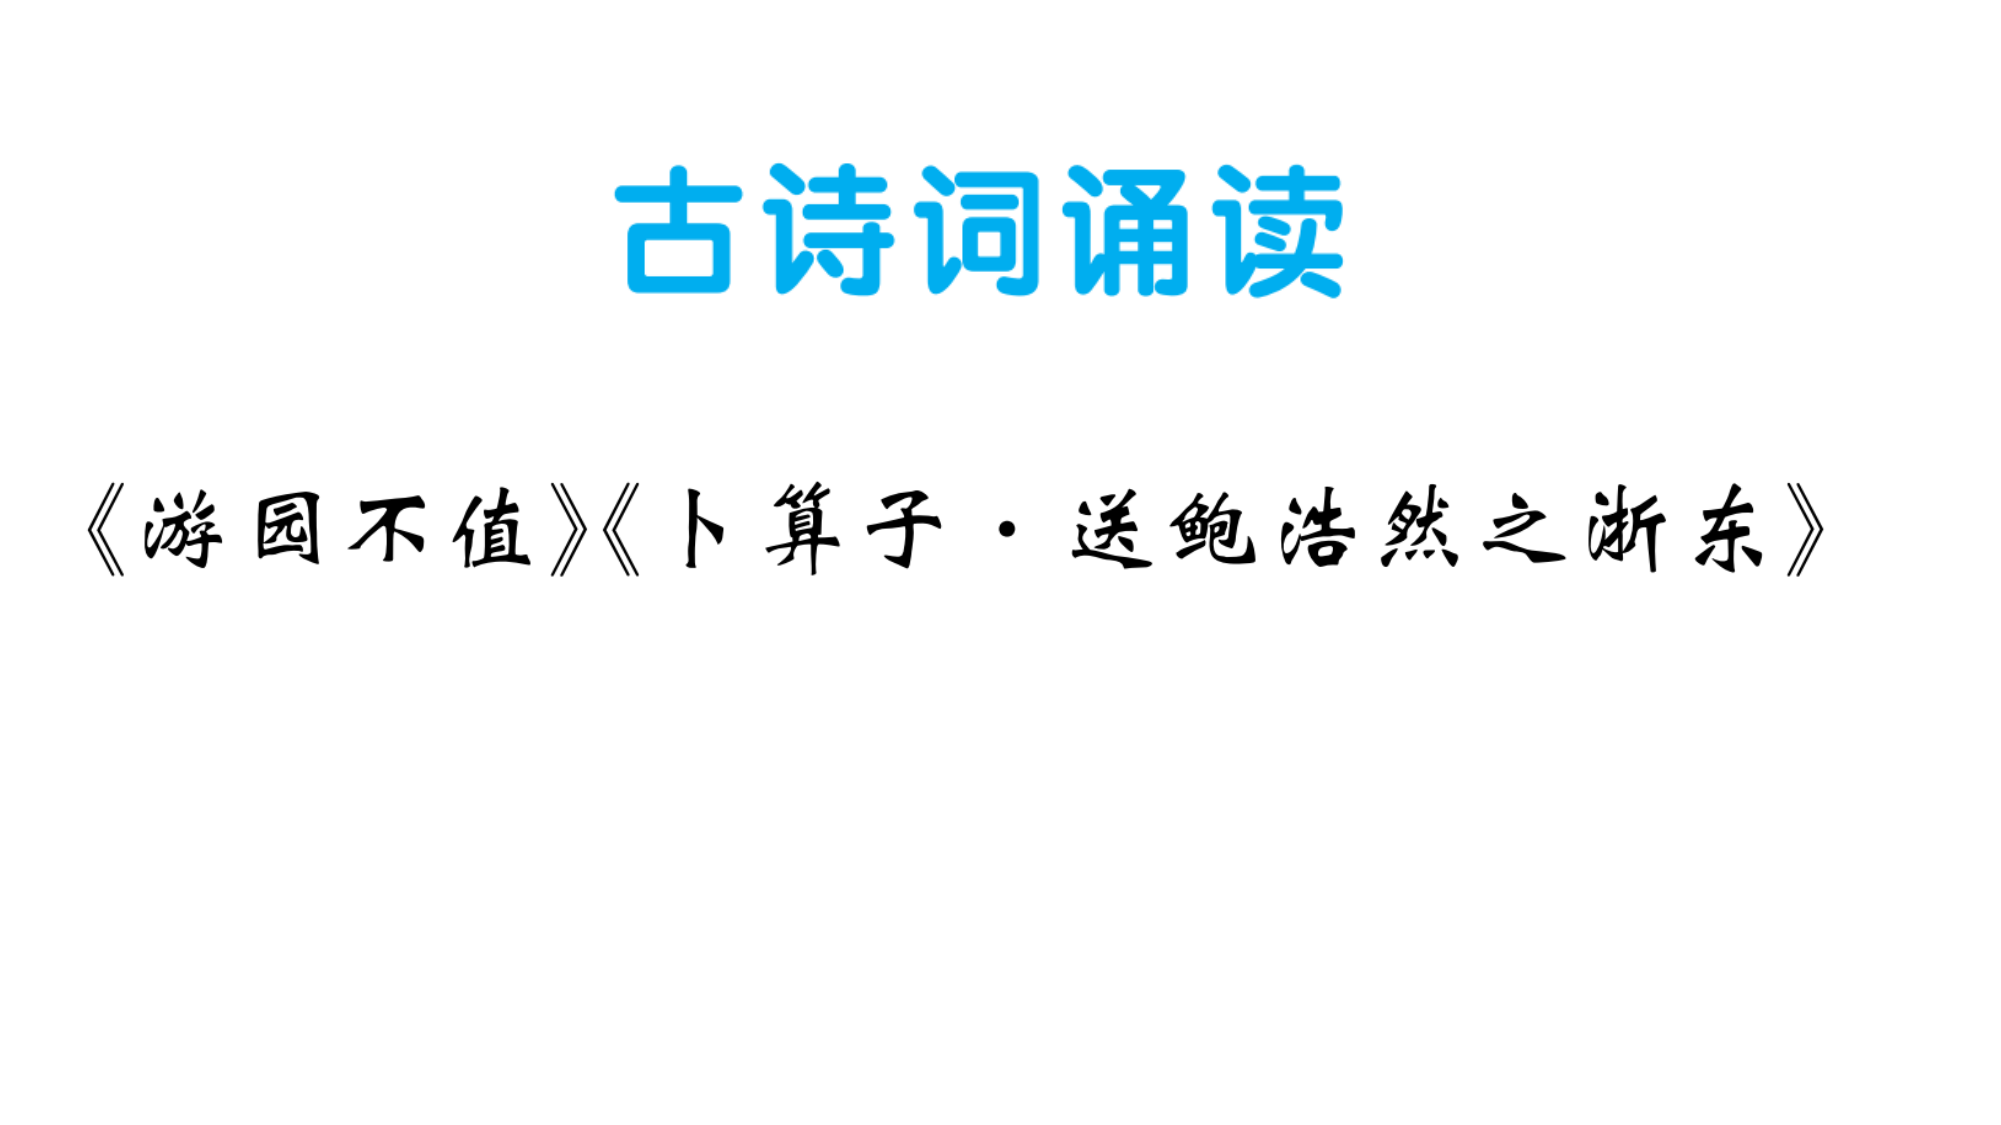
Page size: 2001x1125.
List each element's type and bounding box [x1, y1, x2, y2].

picture [598, 137, 1379, 330]
picture [55, 456, 1843, 599]
